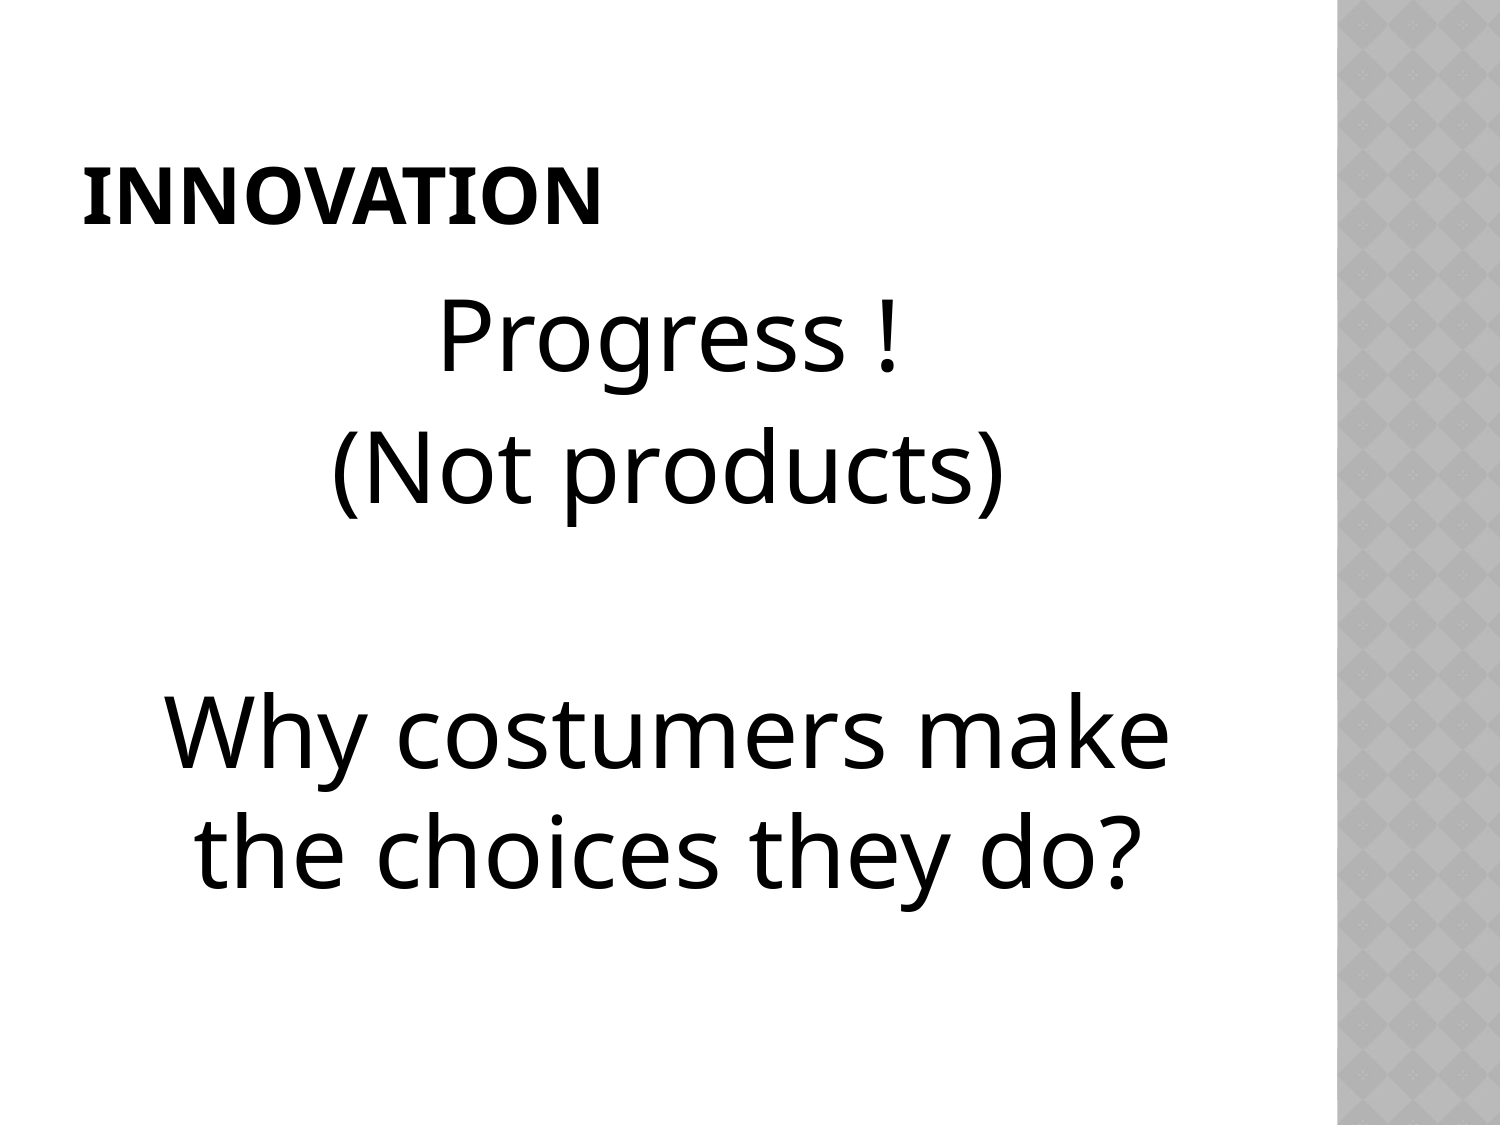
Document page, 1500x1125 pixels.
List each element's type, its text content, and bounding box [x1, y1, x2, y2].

title Innovation [75, 52, 1263, 240]
list Progress ! (Not products) Why costumers make the choices they do? [75, 264, 1263, 1059]
